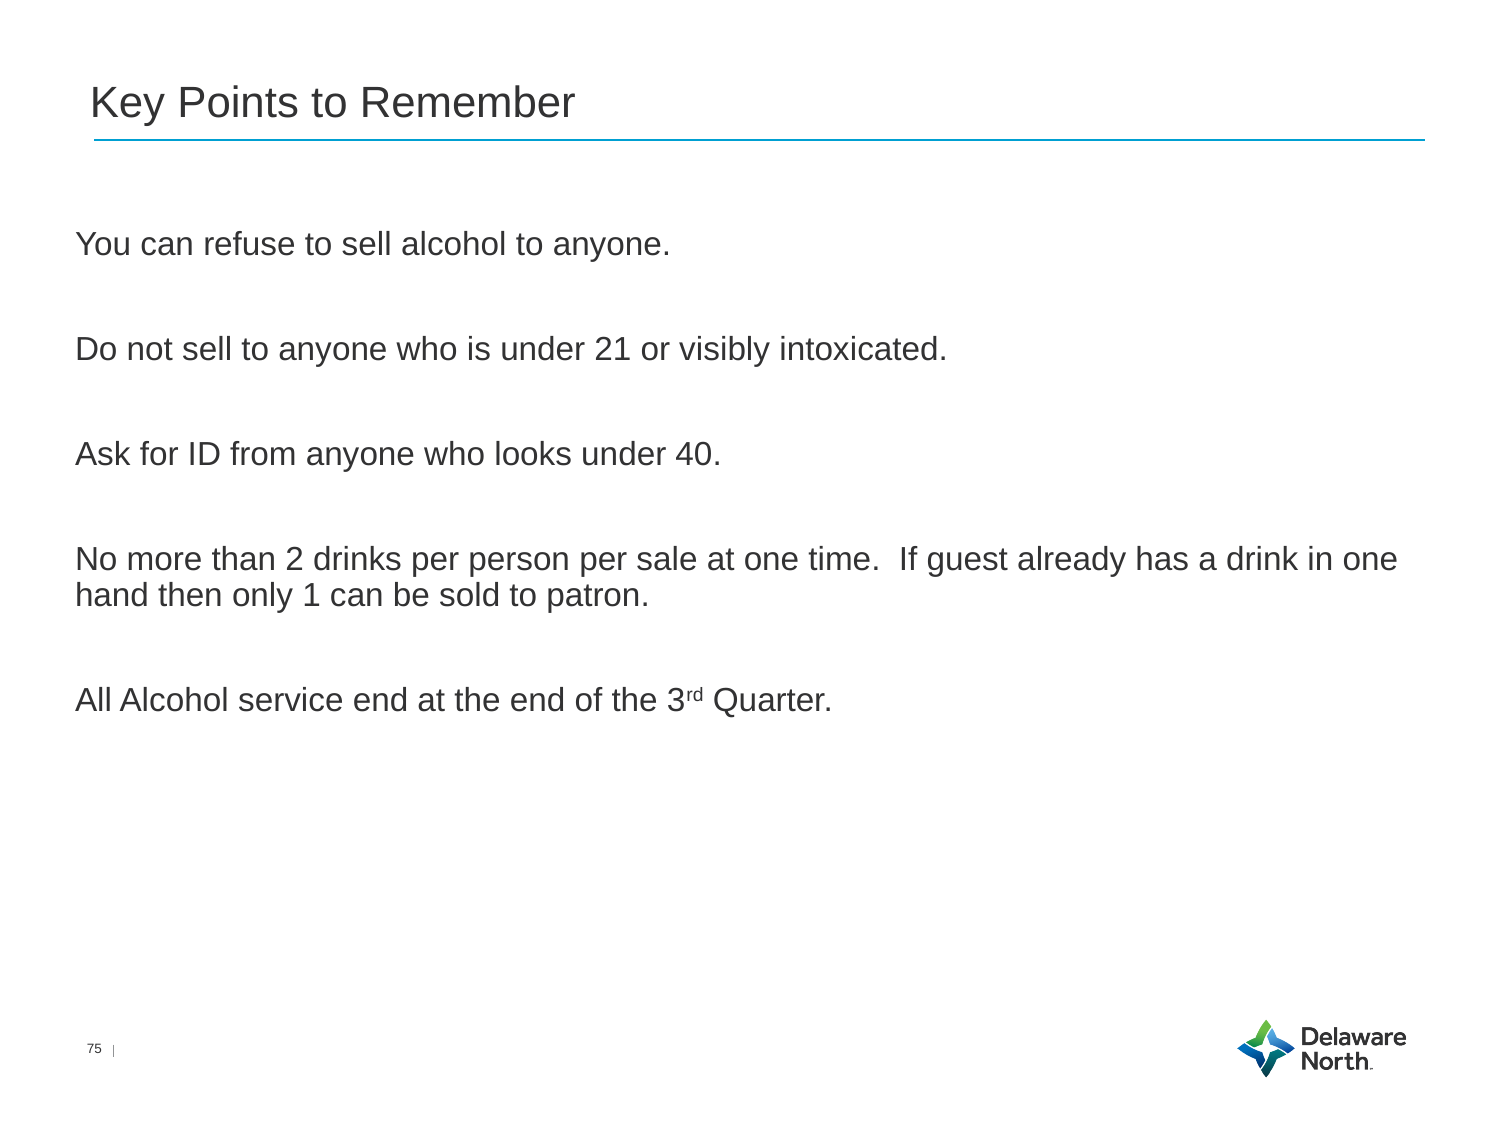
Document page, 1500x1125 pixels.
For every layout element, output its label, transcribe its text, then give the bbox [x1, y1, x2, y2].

picture [1237, 1019, 1500, 1125]
list You can refuse to sell alcohol to anyone. Do not sell to anyone who is under 21 or visibly intoxicated. Ask for ID from anyone who looks under 40. No more than 2 drinks per person per sale at one time. If guest already has a drink in one hand then only 1 can be sold to patron. All Alcohol service end at the end of the 3rd Quarter. [75, 226, 1425, 902]
text_box Key Points to Remember [75, 66, 1475, 134]
